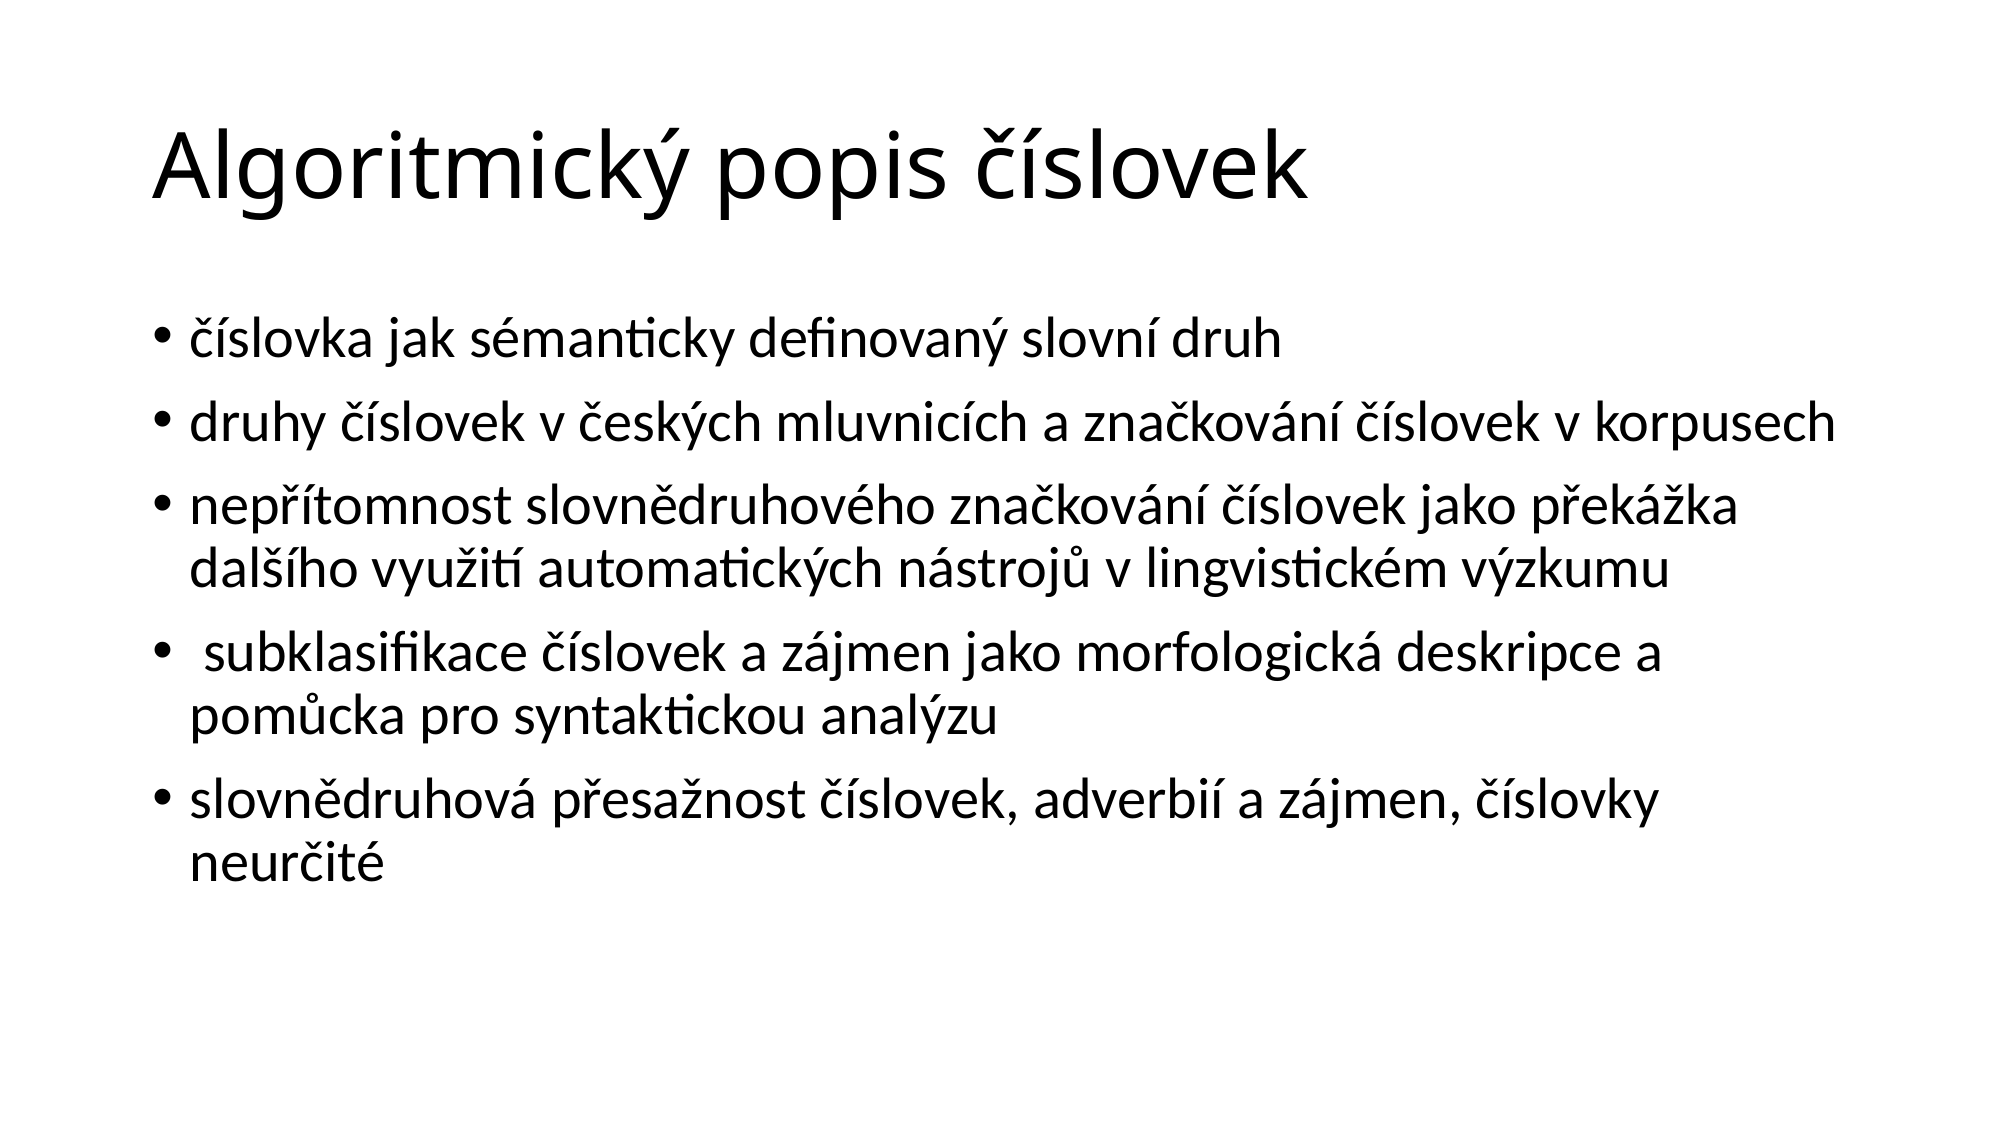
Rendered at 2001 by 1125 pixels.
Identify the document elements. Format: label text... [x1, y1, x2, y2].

title Algoritmický popis číslovek [137, 59, 1863, 278]
list číslovka jak sémanticky definovaný slovní druh druhy číslovek v českých mluvnicích a značkování číslovek v korpusech nepřítomnost slovnědruhového značkování číslovek jako překážka dalšího využití automatických nástrojů v lingvistickém výzkumu subklasifikace číslovek a zájmen jako morfologická deskripce a pomůcka pro syntaktickou analýzu slovnědruhová přesažnost číslovek, adverbií a zájmen, číslovky neurčité [137, 299, 1863, 1014]
